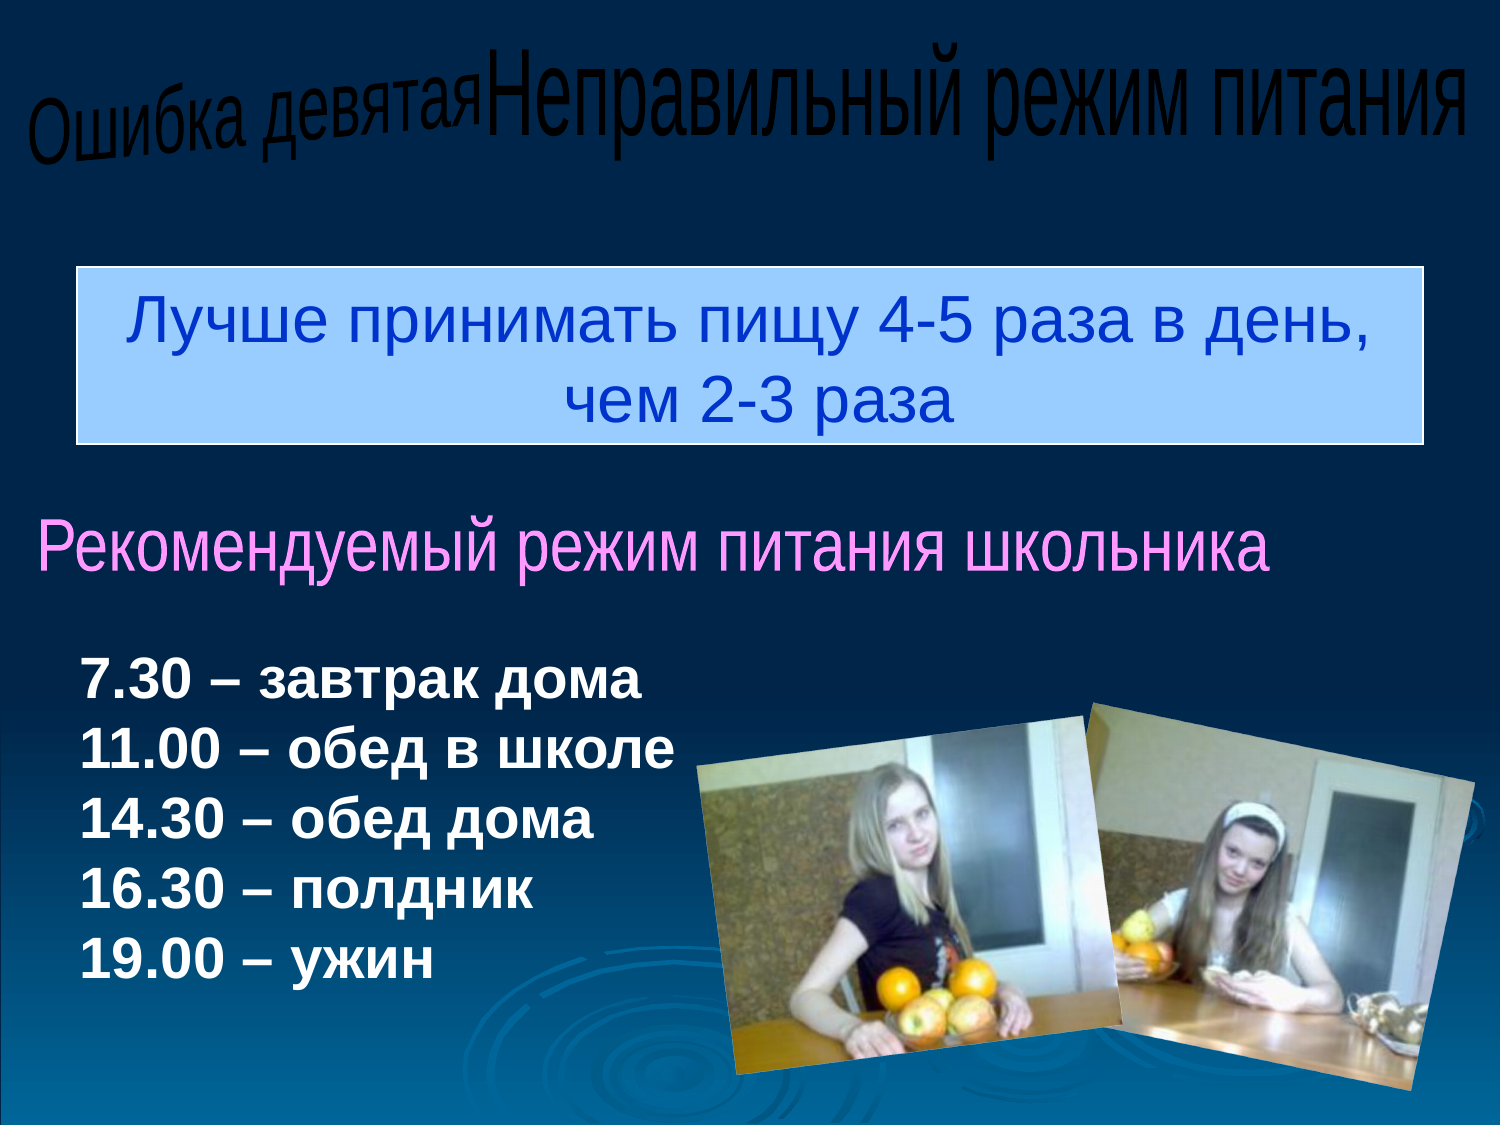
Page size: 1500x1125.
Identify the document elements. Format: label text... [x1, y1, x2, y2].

picture [697, 704, 1474, 1090]
text_box Лучше принимать пищу 4-5 раза в день, чем 2-3 раза [76, 267, 1424, 445]
text_box 7.30 – завтрак дома 11.00 – обед в школе 14.30 – обед дома 16.30 – полдник 19.00 – ужин [64, 633, 815, 998]
